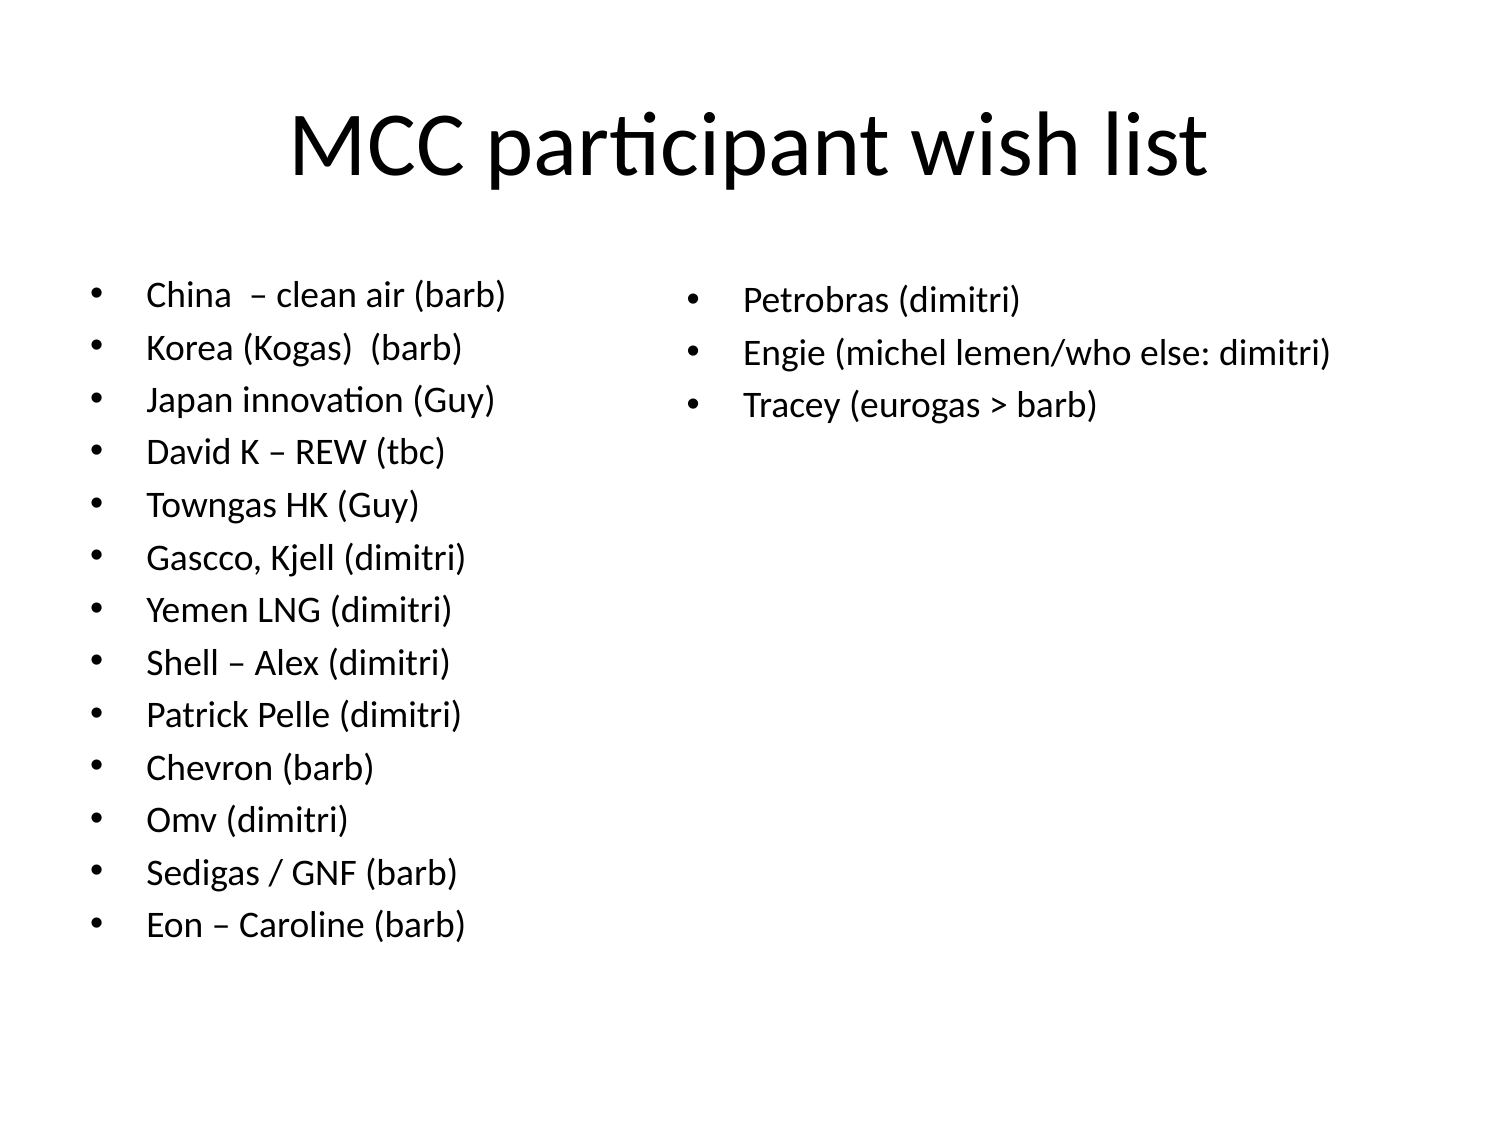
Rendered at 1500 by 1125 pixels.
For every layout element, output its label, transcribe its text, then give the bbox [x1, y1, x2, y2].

list Petrobras (dimitri) Engie (michel lemen/who else: dimitri) Tracey (eurogas > barb) [671, 267, 1425, 1011]
title MCC participant wish list [75, 45, 1425, 233]
list China – clean air (barb) Korea (Kogas) (barb) Japan innovation (Guy) David K – REW (tbc) Towngas HK (Guy) Gascco, Kjell (dimitri) Yemen LNG (dimitri) Shell – Alex (dimitri) Patrick Pelle (dimitri) Chevron (barb) Omv (dimitri) Sedigas / GNF (barb) Eon – Caroline (barb) [75, 262, 672, 1005]
